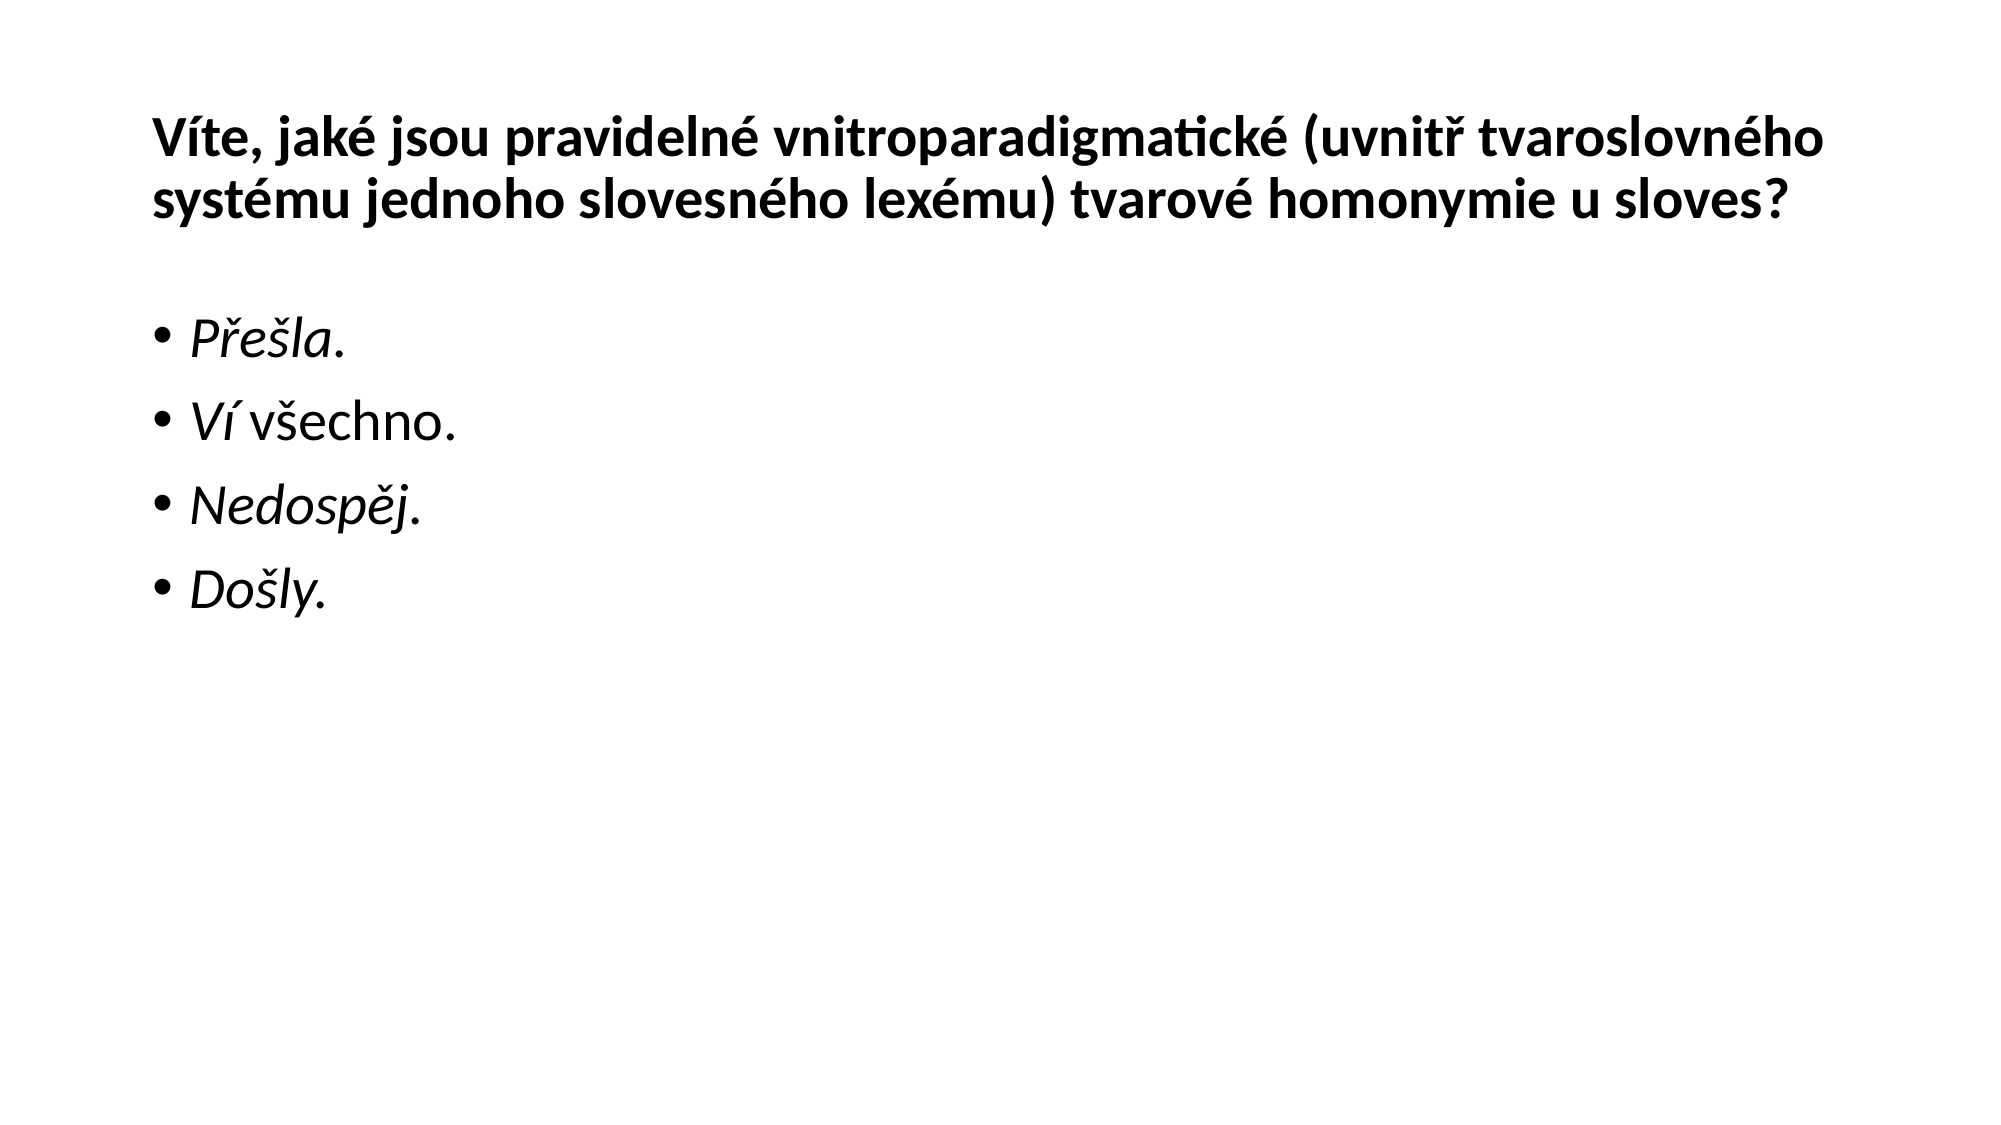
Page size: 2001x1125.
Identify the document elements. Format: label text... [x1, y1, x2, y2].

title Víte, jaké jsou pravidelné vnitroparadigmatické (uvnitř tvaroslovného systému jednoho slovesného lexému) tvarové homonymie u sloves? [137, 59, 1863, 278]
list Přešla. Ví všechno. Nedospěj. Došly. [137, 299, 1863, 1014]
